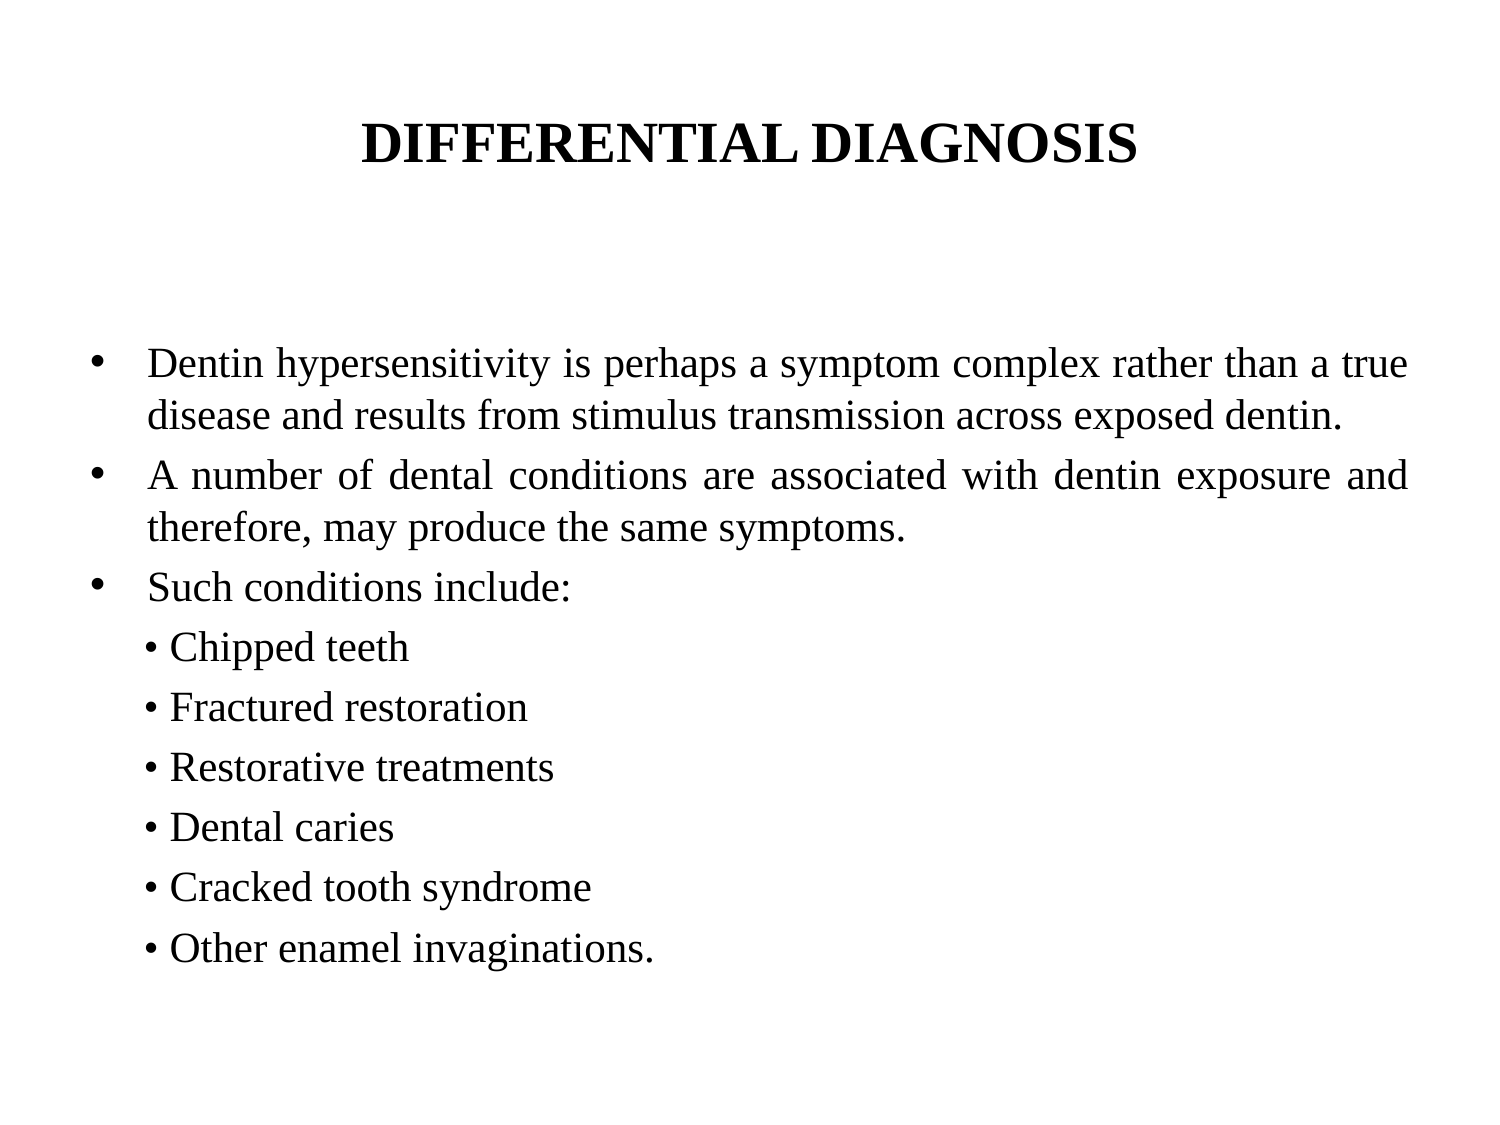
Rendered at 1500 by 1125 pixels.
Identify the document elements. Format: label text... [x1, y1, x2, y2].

list Dentin hypersensitivity is perhaps a symptom complex rather than a true disease and results from stimulus transmission across exposed dentin. A number of dental conditions are associated with dentin exposure and therefore, may produce the same symptoms. Such conditions include: • Chipped teeth • Fractured restoration • Restorative treatments • Dental caries • Cracked tooth syndrome • Other enamel invaginations. [75, 262, 1425, 1005]
title DIFFERENTIAL DIAGNOSIS [75, 45, 1425, 233]
